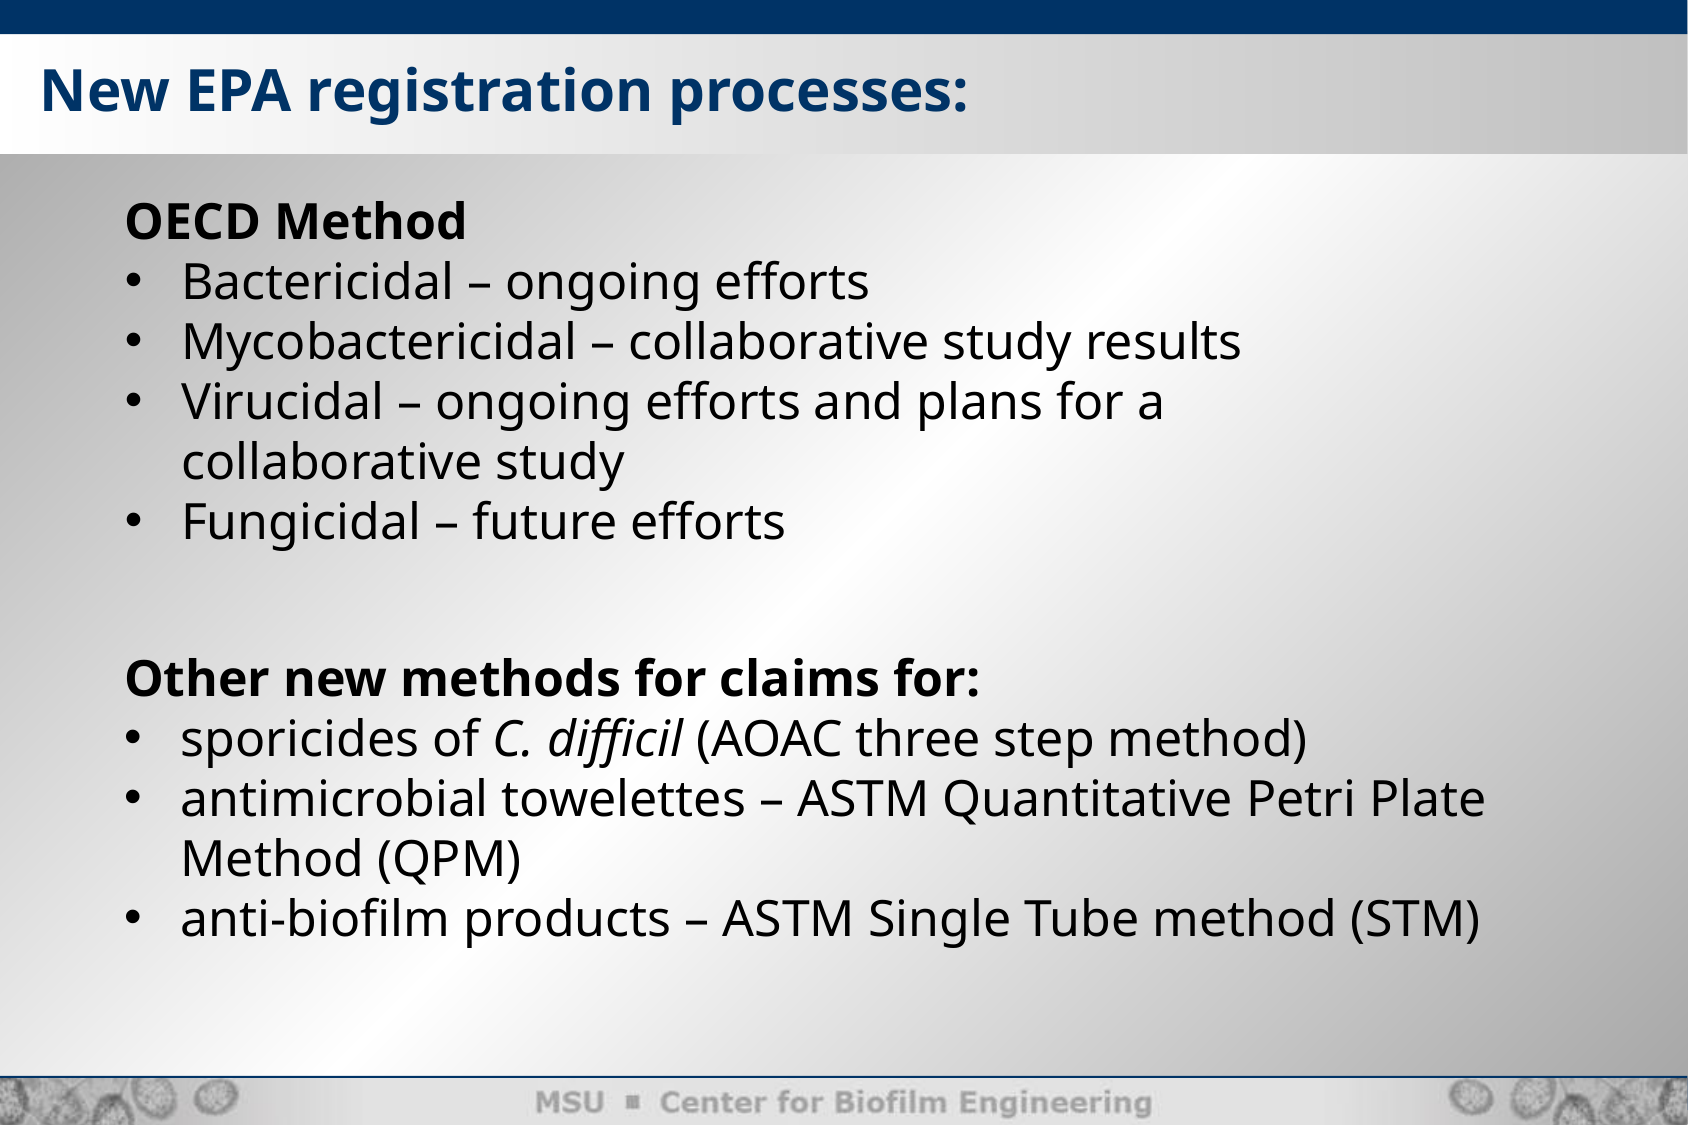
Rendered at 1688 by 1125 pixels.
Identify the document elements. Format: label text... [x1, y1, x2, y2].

text_box [0, 35, 1688, 154]
picture [0, 1078, 1688, 1125]
text_box OECD Method Bactericidal – ongoing efforts Mycobactericidal – collaborative study results Virucidal – ongoing efforts and plans for a collaborative study Fungicidal – future efforts [110, 181, 1433, 557]
text_box New EPA registration processes: [25, 45, 1682, 131]
text_box Other new methods for claims for: sporicides of C. difficil (AOAC three step method) antimicrobial towelettes – ASTM Quantitative Petri Plate Method (QPM) anti-biofilm products – ASTM Single Tube method (STM) [109, 639, 1618, 955]
text_box [0, 0, 1688, 35]
